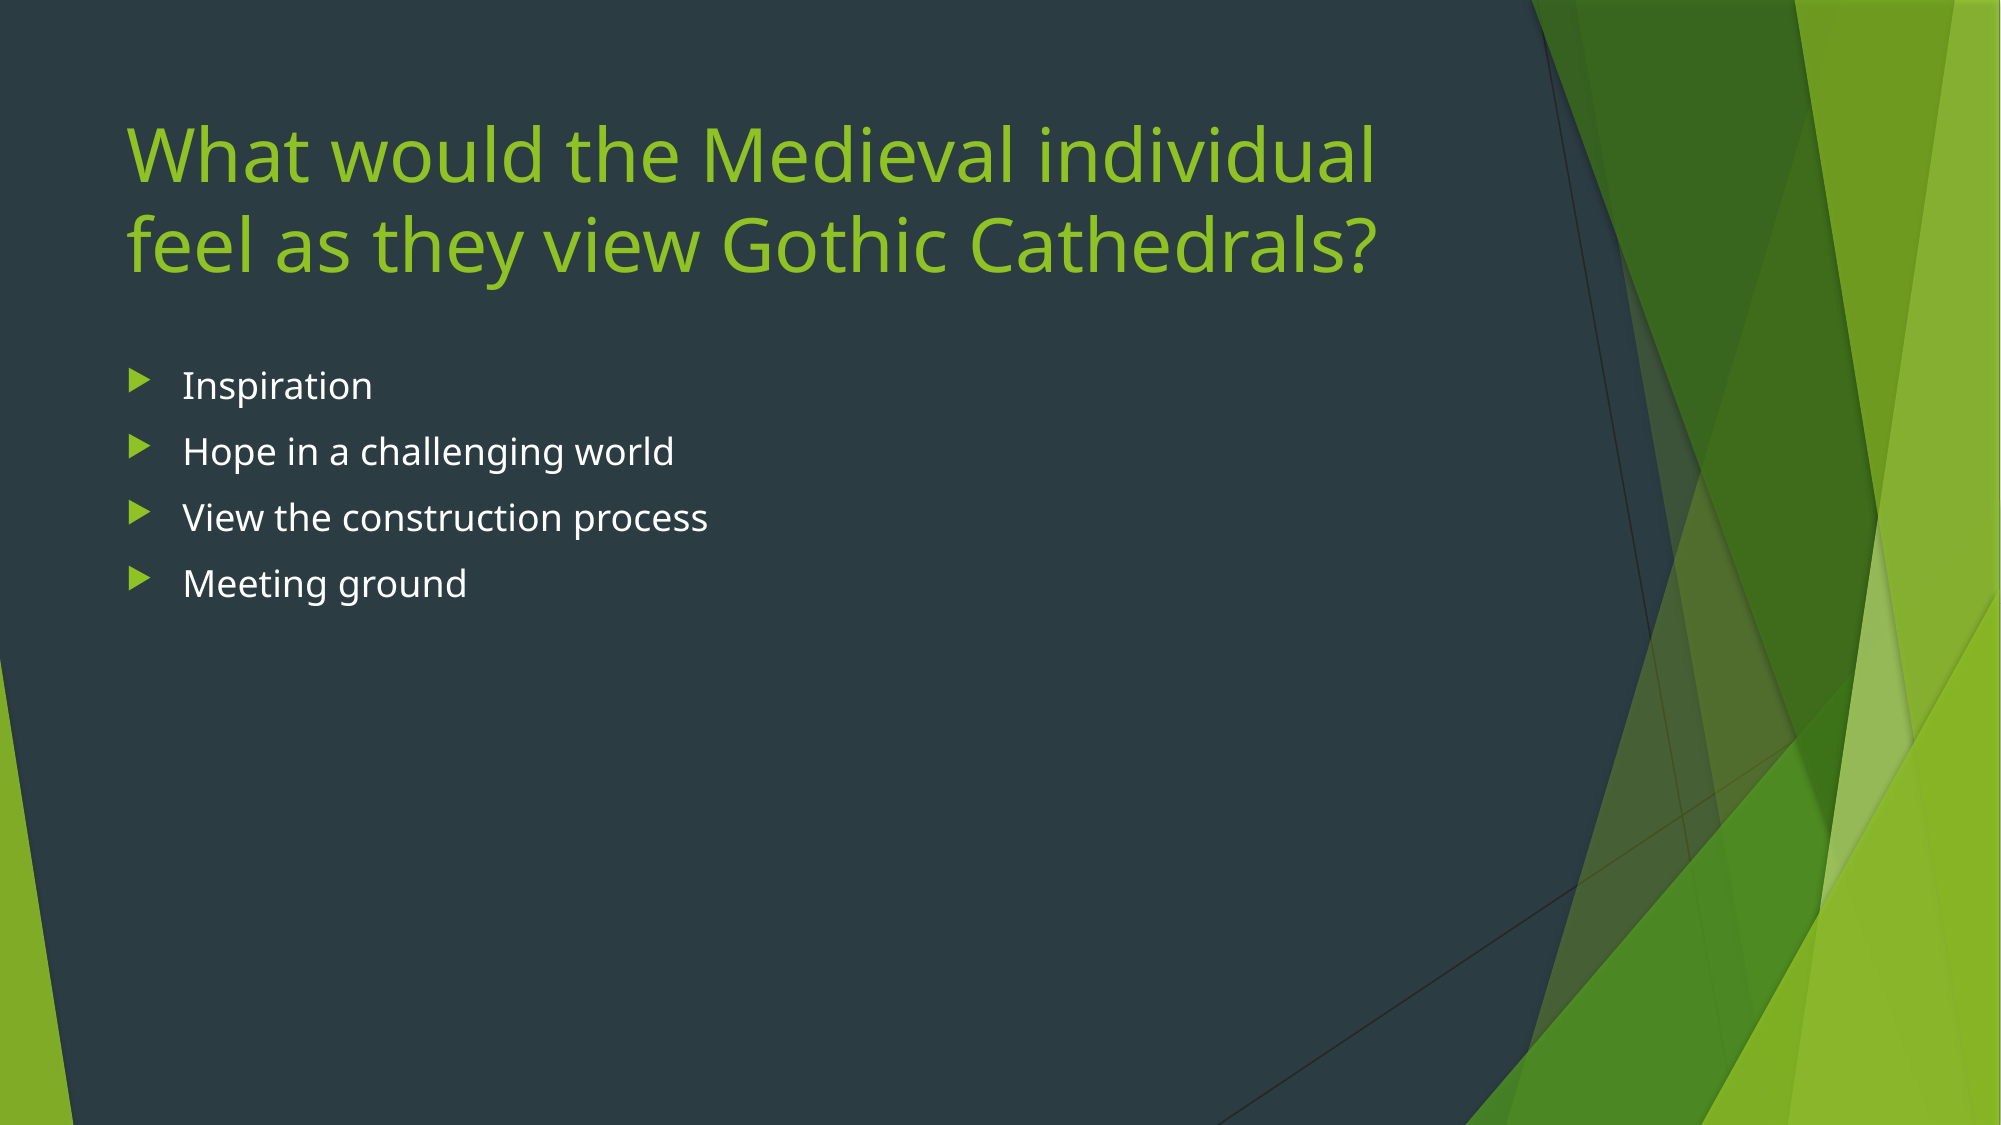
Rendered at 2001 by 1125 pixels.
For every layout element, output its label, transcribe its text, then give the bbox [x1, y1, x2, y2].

title What would the Medieval individual feel as they view Gothic Cathedrals? [111, 99, 1522, 317]
list Inspiration Hope in a challenging world View the construction process Meeting ground [111, 354, 1522, 992]
